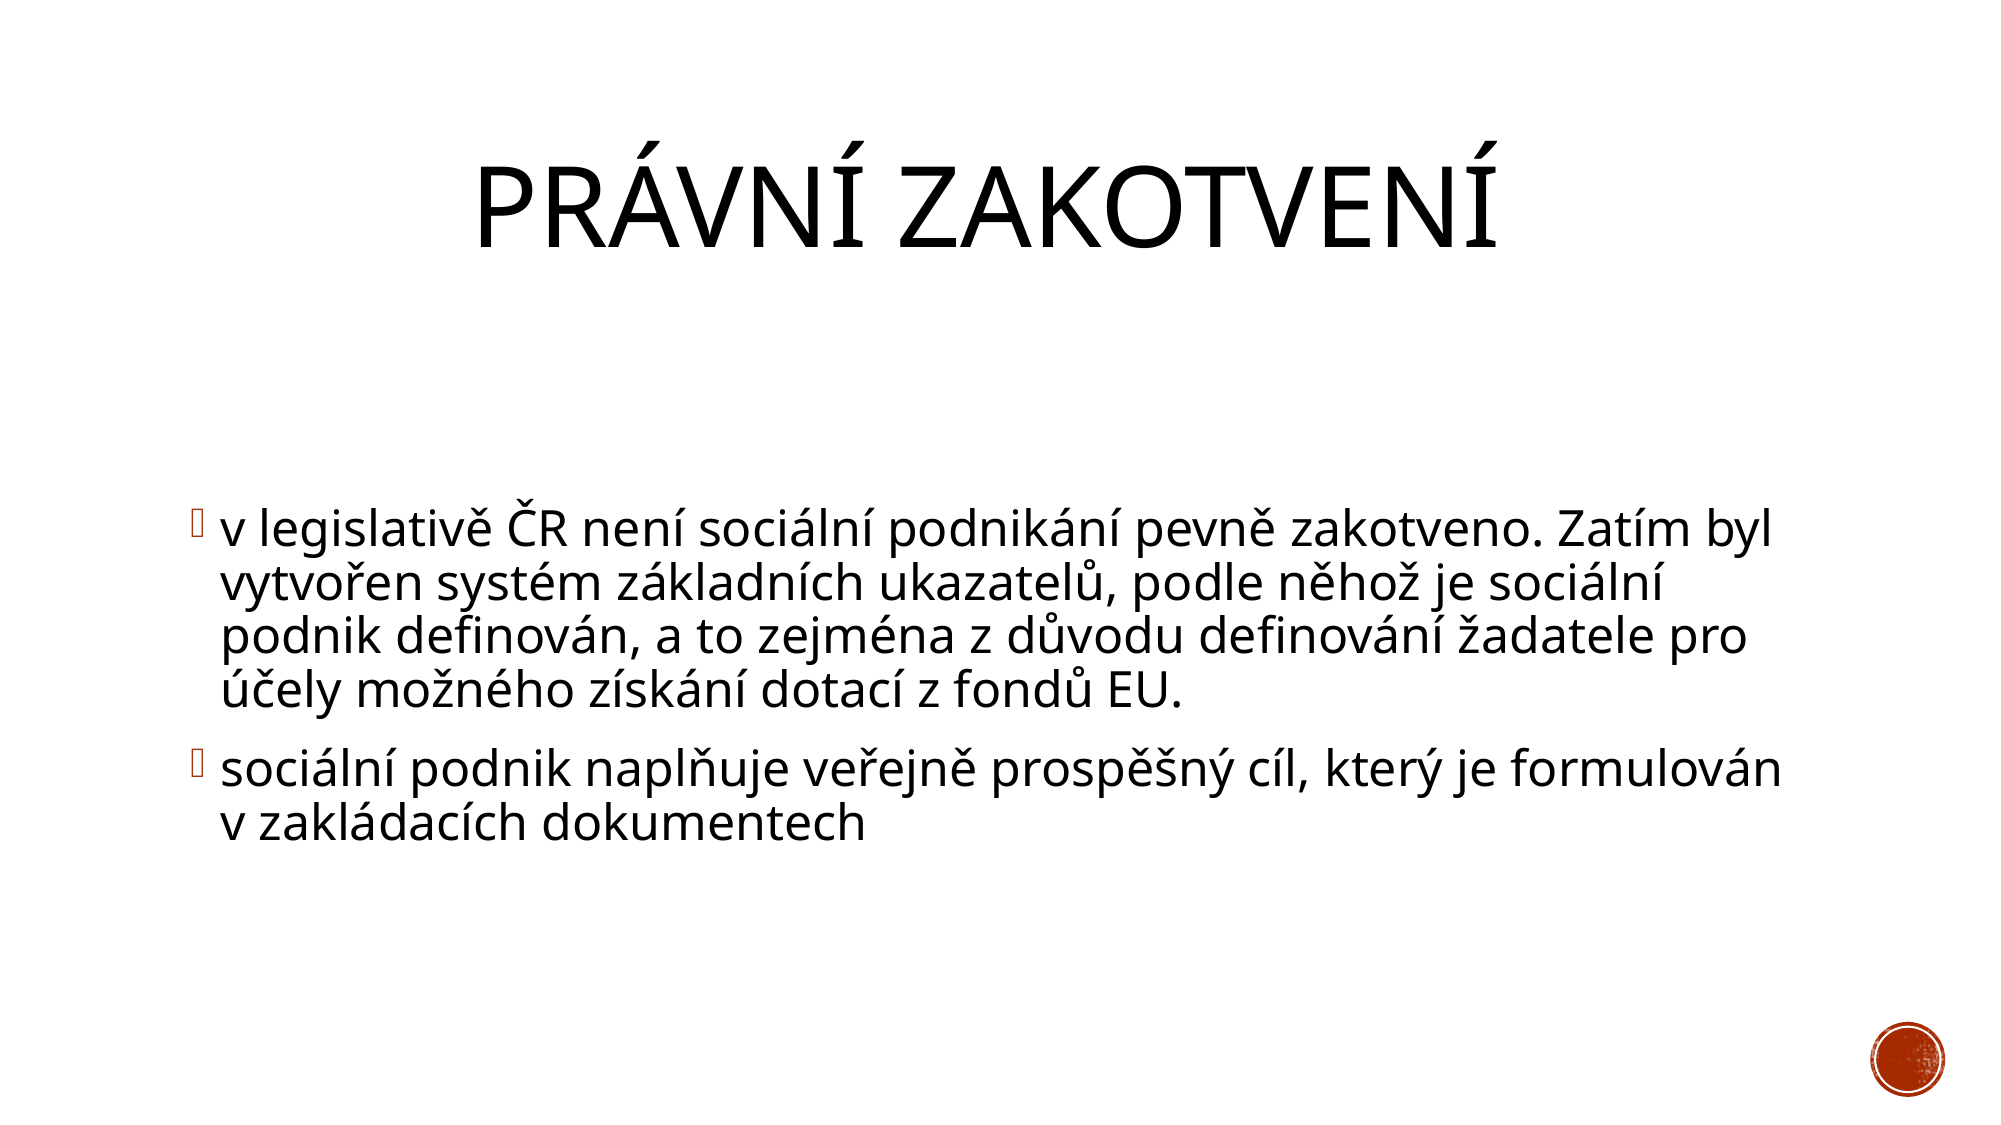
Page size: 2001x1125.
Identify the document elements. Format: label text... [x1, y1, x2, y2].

title Právní zakotvení [175, 79, 1826, 280]
list v legislativě ČR není sociální podnikání pevně zakotveno. Zatím byl vytvořen systém základních ukazatelů, podle něhož je sociální podnik definován, a to zejména z důvodu definování žadatele pro účely možného získání dotací z fondů EU. sociální podnik naplňuje veřejně prospěšný cíl, který je formulován v zakládacích dokumentech [175, 280, 1826, 1070]
